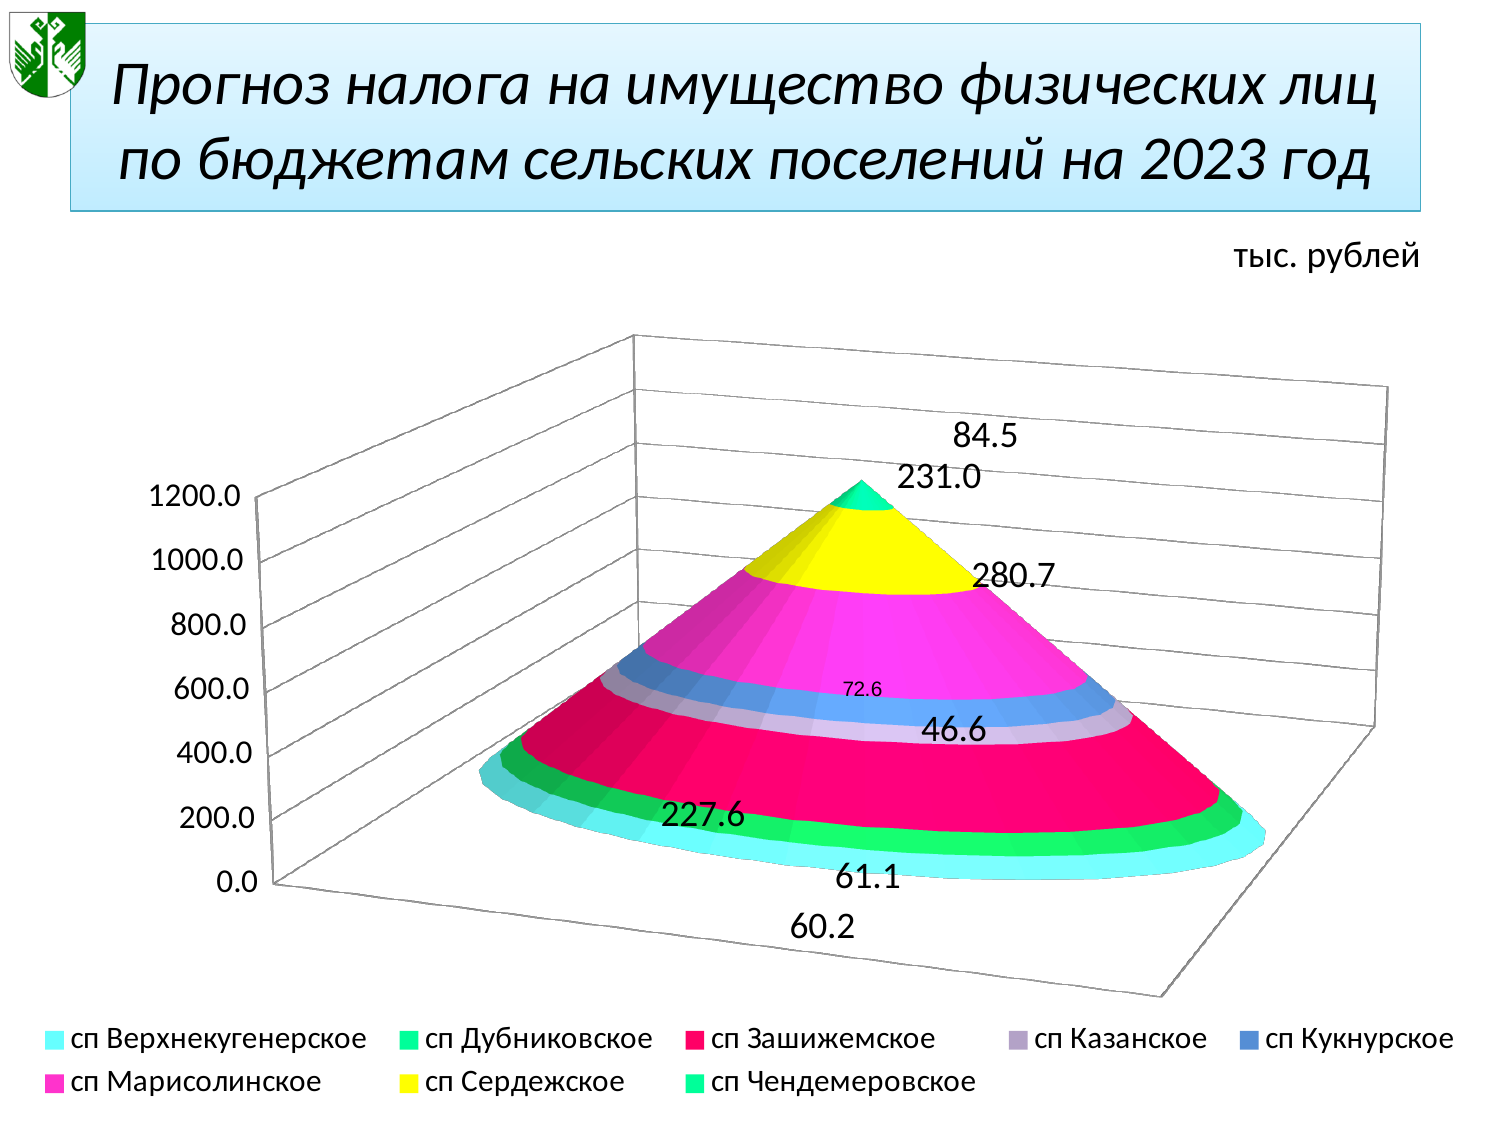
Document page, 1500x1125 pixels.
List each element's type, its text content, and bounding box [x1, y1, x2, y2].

text_box тыс. рублей [1218, 222, 1500, 283]
chart [23, 316, 1477, 1125]
picture [0, 0, 94, 107]
title Прогноз налога на имущество физических лиц по бюджетам сельских поселений на 2023 год [70, 23, 1421, 212]
